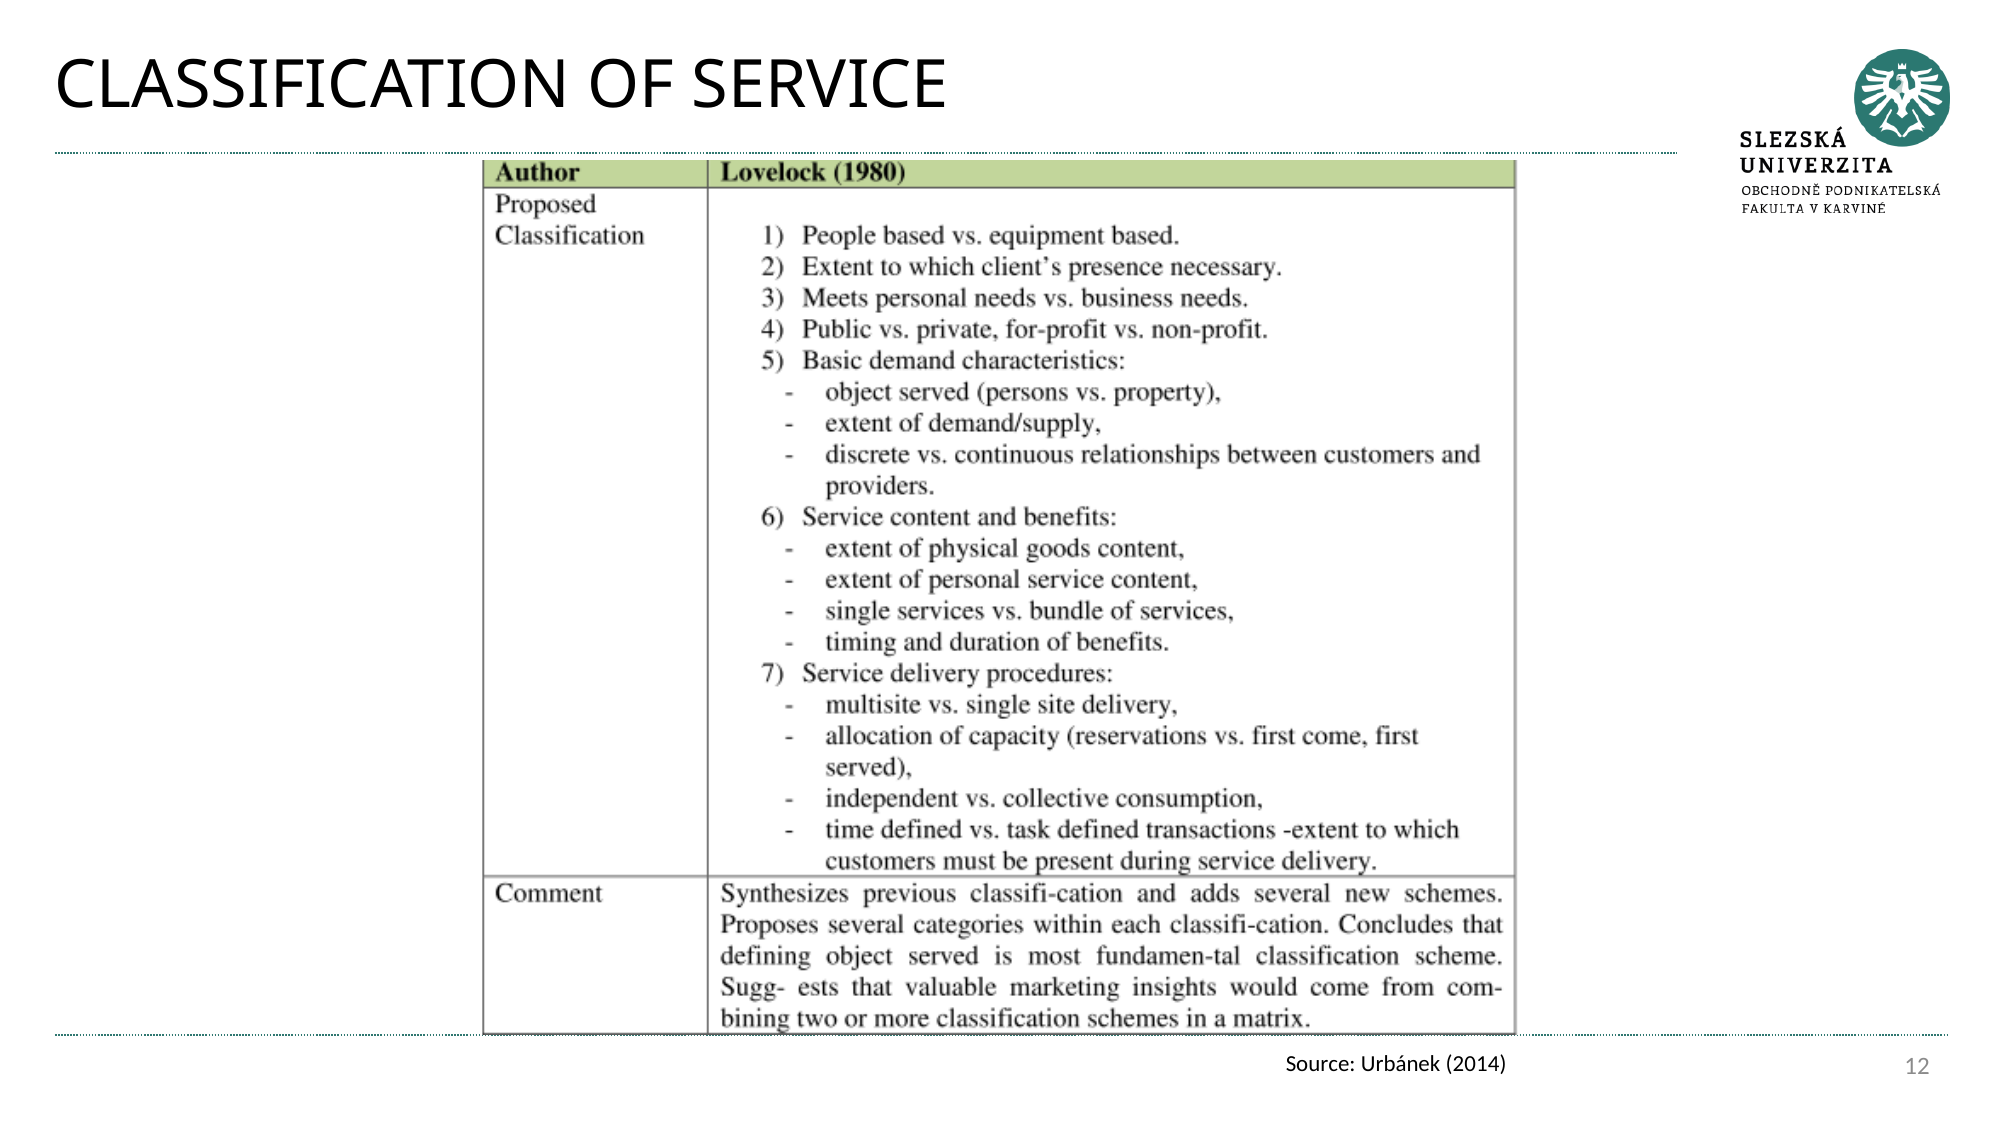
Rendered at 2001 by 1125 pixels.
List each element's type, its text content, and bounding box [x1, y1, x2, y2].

slide_number 12 [1708, 1035, 1945, 1095]
picture [1740, 49, 1950, 213]
picture [481, 160, 1519, 1035]
title CLASSIFICATION OF SERVICE [39, 42, 1237, 154]
text_box Source: Urbánek (2014) [1271, 1041, 1532, 1111]
